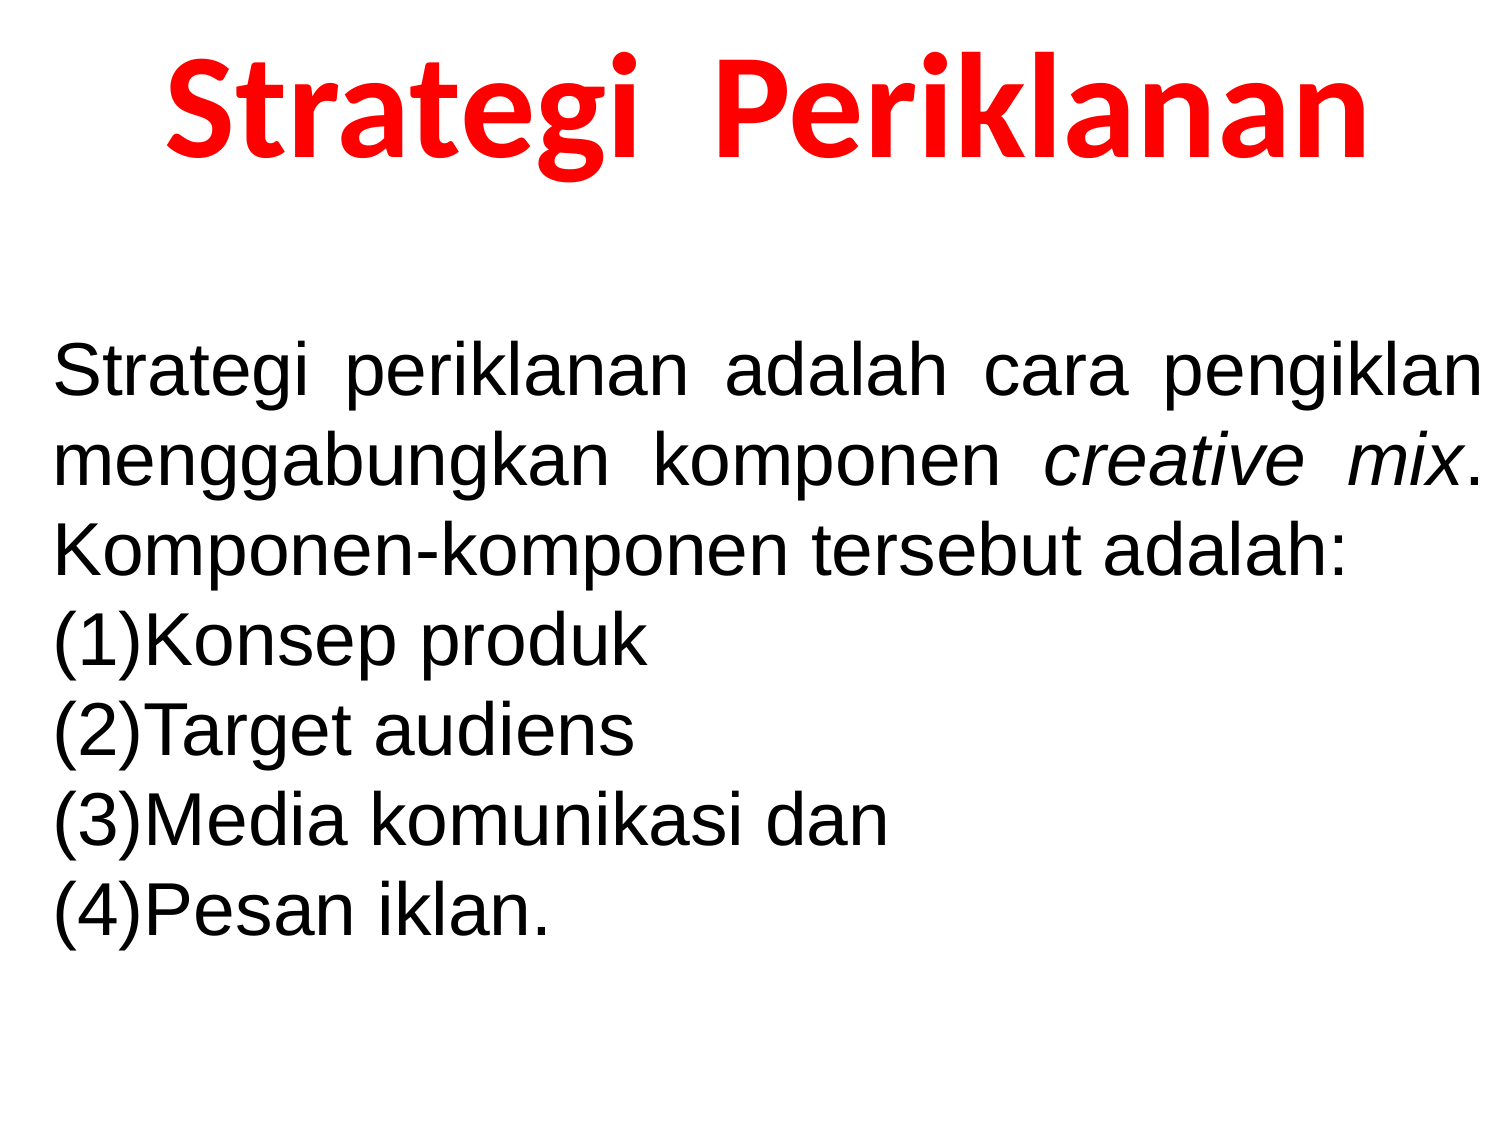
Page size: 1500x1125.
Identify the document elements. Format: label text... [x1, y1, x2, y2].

text_box Strategi periklanan adalah cara pengiklan menggabungkan komponen creative mix. Komponen-komponen tersebut adalah: Konsep produk Target audiens Media komunikasi dan Pesan iklan. [37, 313, 1500, 958]
text_box Strategi Periklanan [149, 0, 1388, 195]
